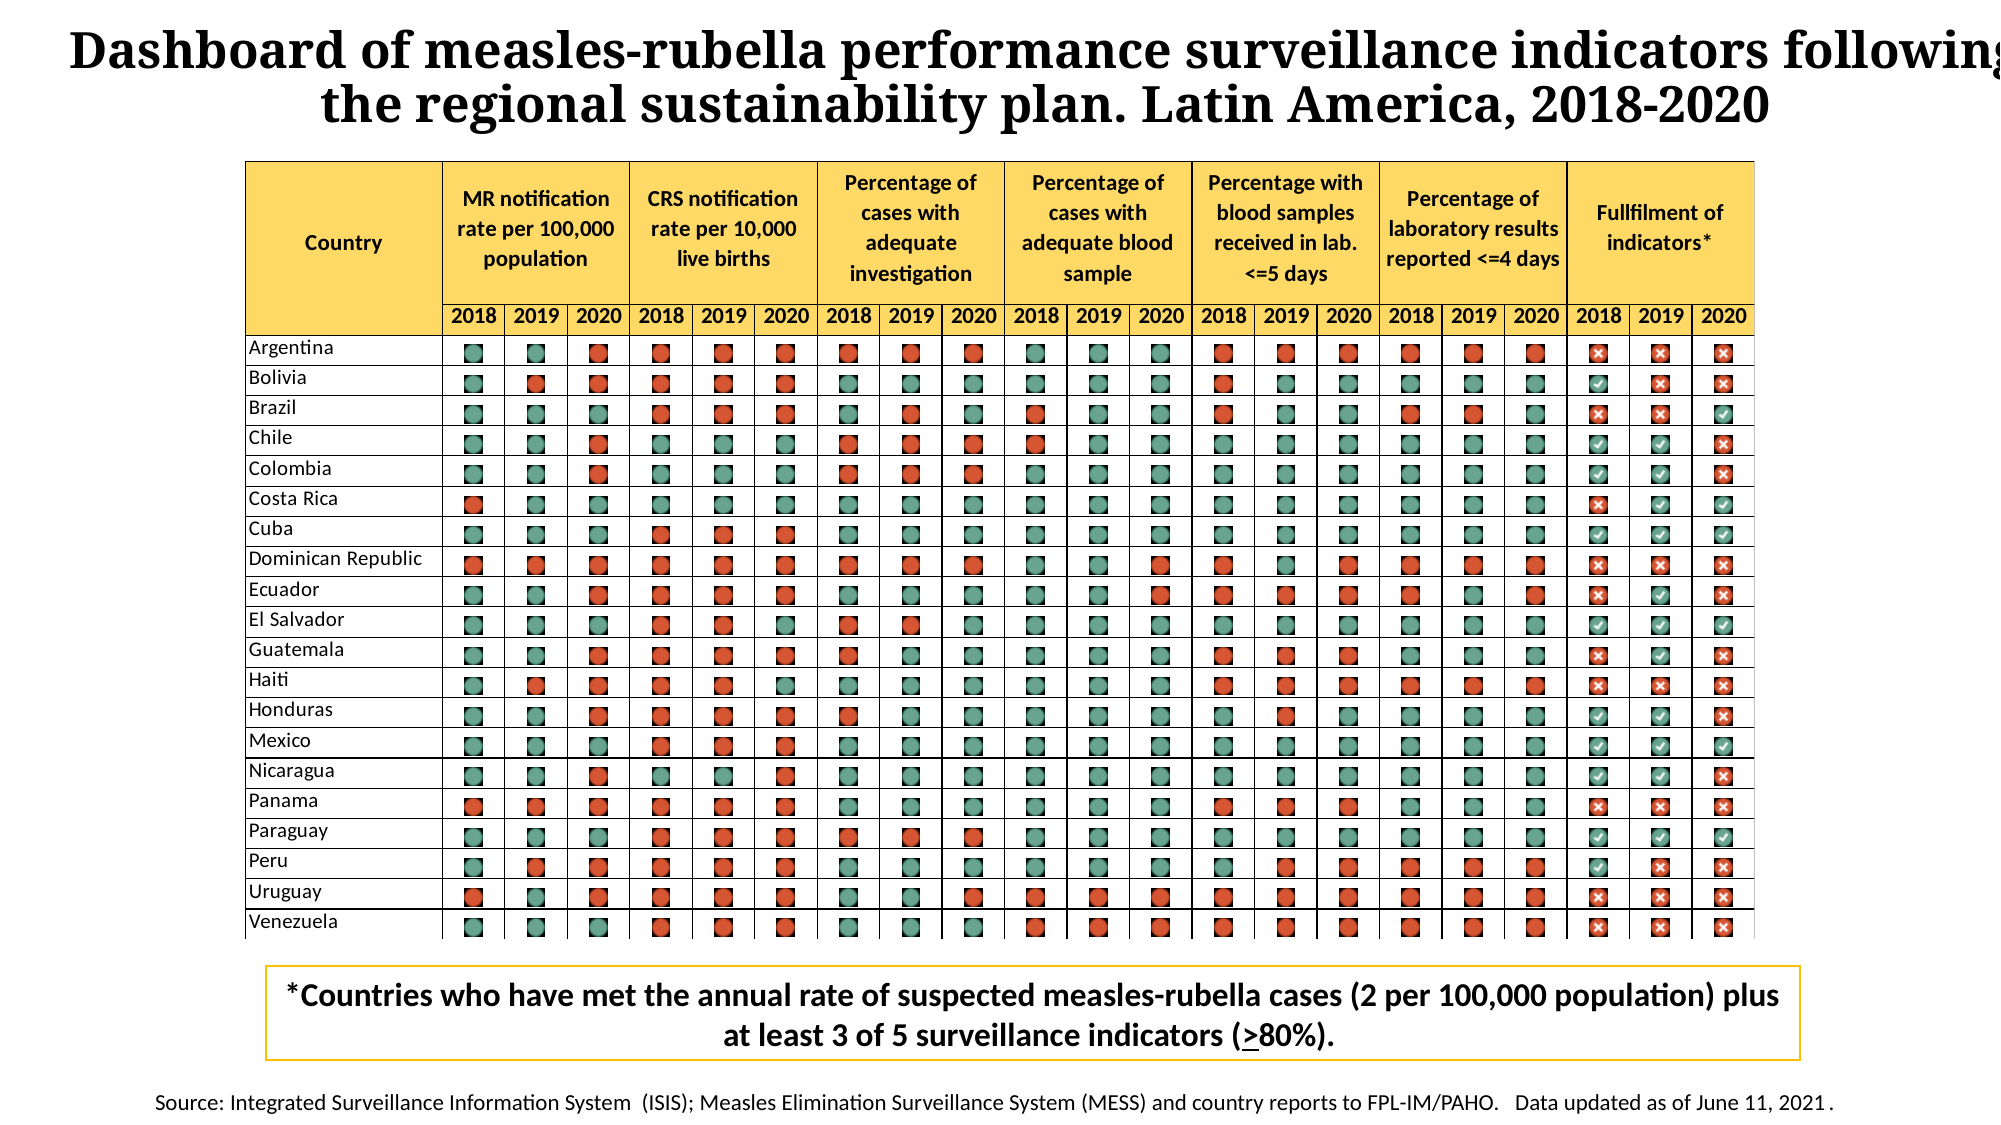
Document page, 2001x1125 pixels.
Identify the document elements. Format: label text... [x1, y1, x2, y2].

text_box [244, 160, 1756, 940]
text_box Source: Integrated Surveillance Information System (ISIS); Measles Elimination Surveillance System (MESS) and country reports to FPL-IM/PAHO. Data updated as of June 11, 2021. [140, 1079, 1926, 1122]
text_box Dashboard of measles-rubella performance surveillance indicators following the regional sustainability plan. Latin America, 2018-2020 [45, 15, 2000, 145]
text_box *Countries who have met the annual rate of suspected measles-rubella cases (2 per 100,000 population) plus at least 3 of 5 surveillance indicators (>80%). [265, 965, 1801, 1061]
